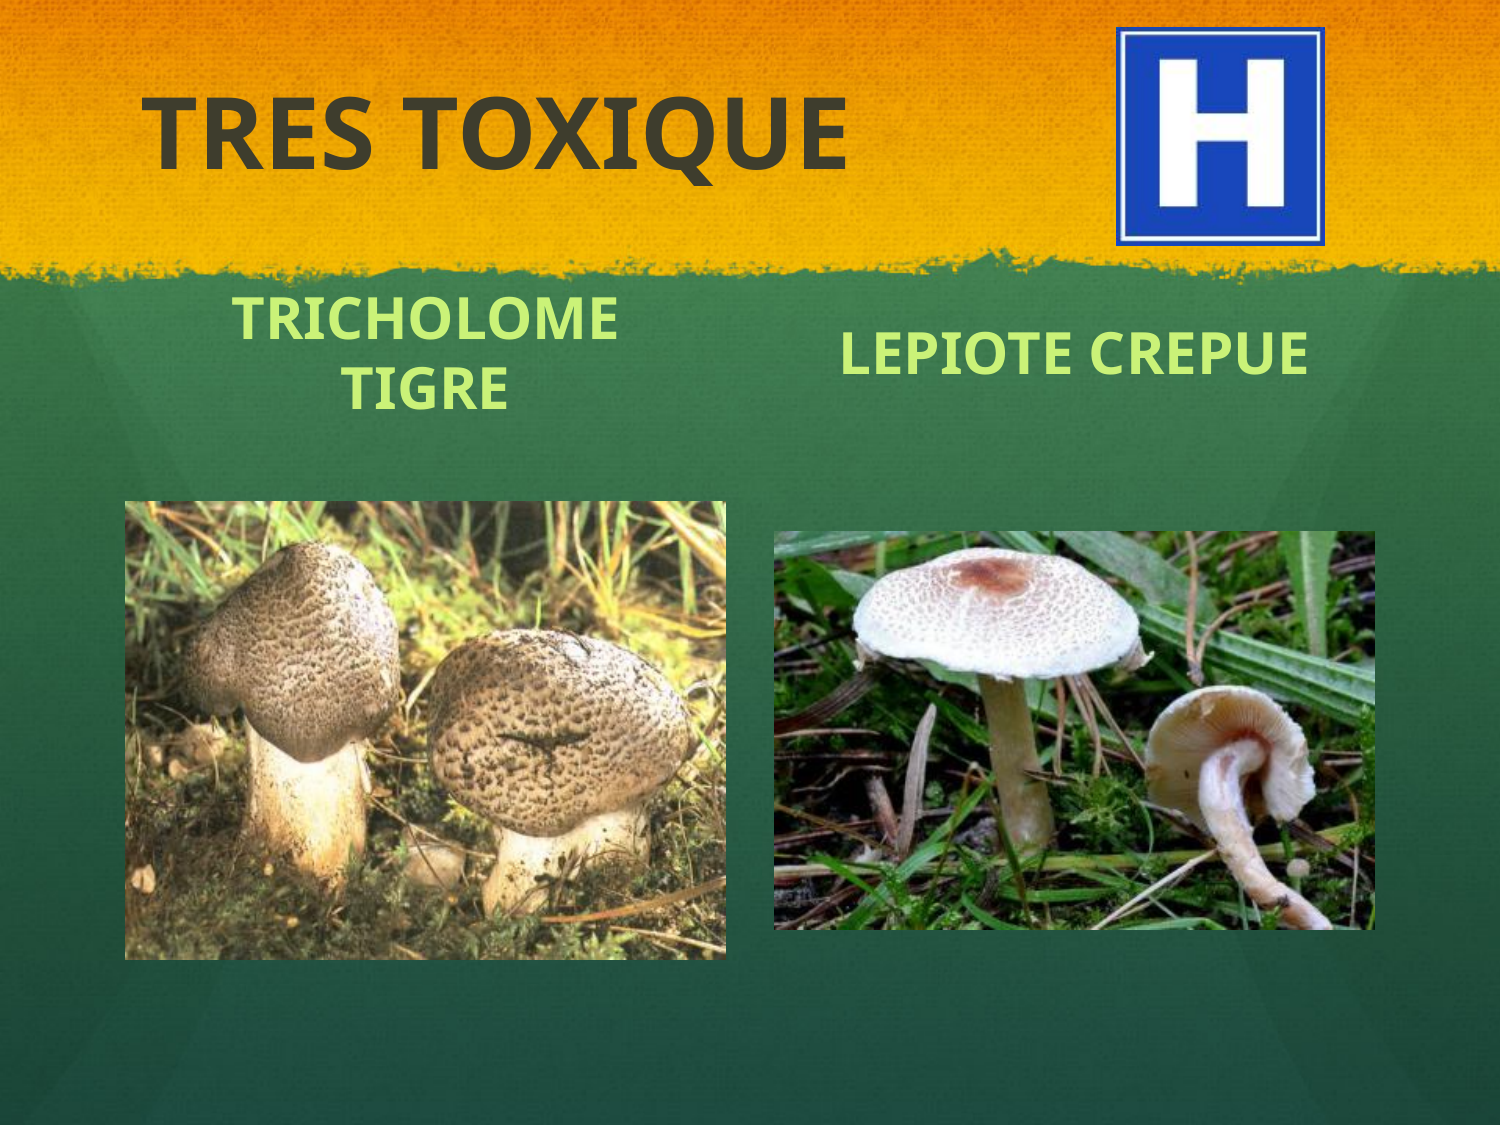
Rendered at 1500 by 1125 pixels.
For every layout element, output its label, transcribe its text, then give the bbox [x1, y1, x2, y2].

picture [0, 0, 1500, 1125]
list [124, 434, 726, 1027]
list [773, 434, 1375, 1027]
list TRICHOLOME TIGRE [125, 276, 726, 425]
title TRES TOXIQUE [125, 13, 1375, 246]
list LEPIOTE CREPUE [774, 276, 1375, 425]
